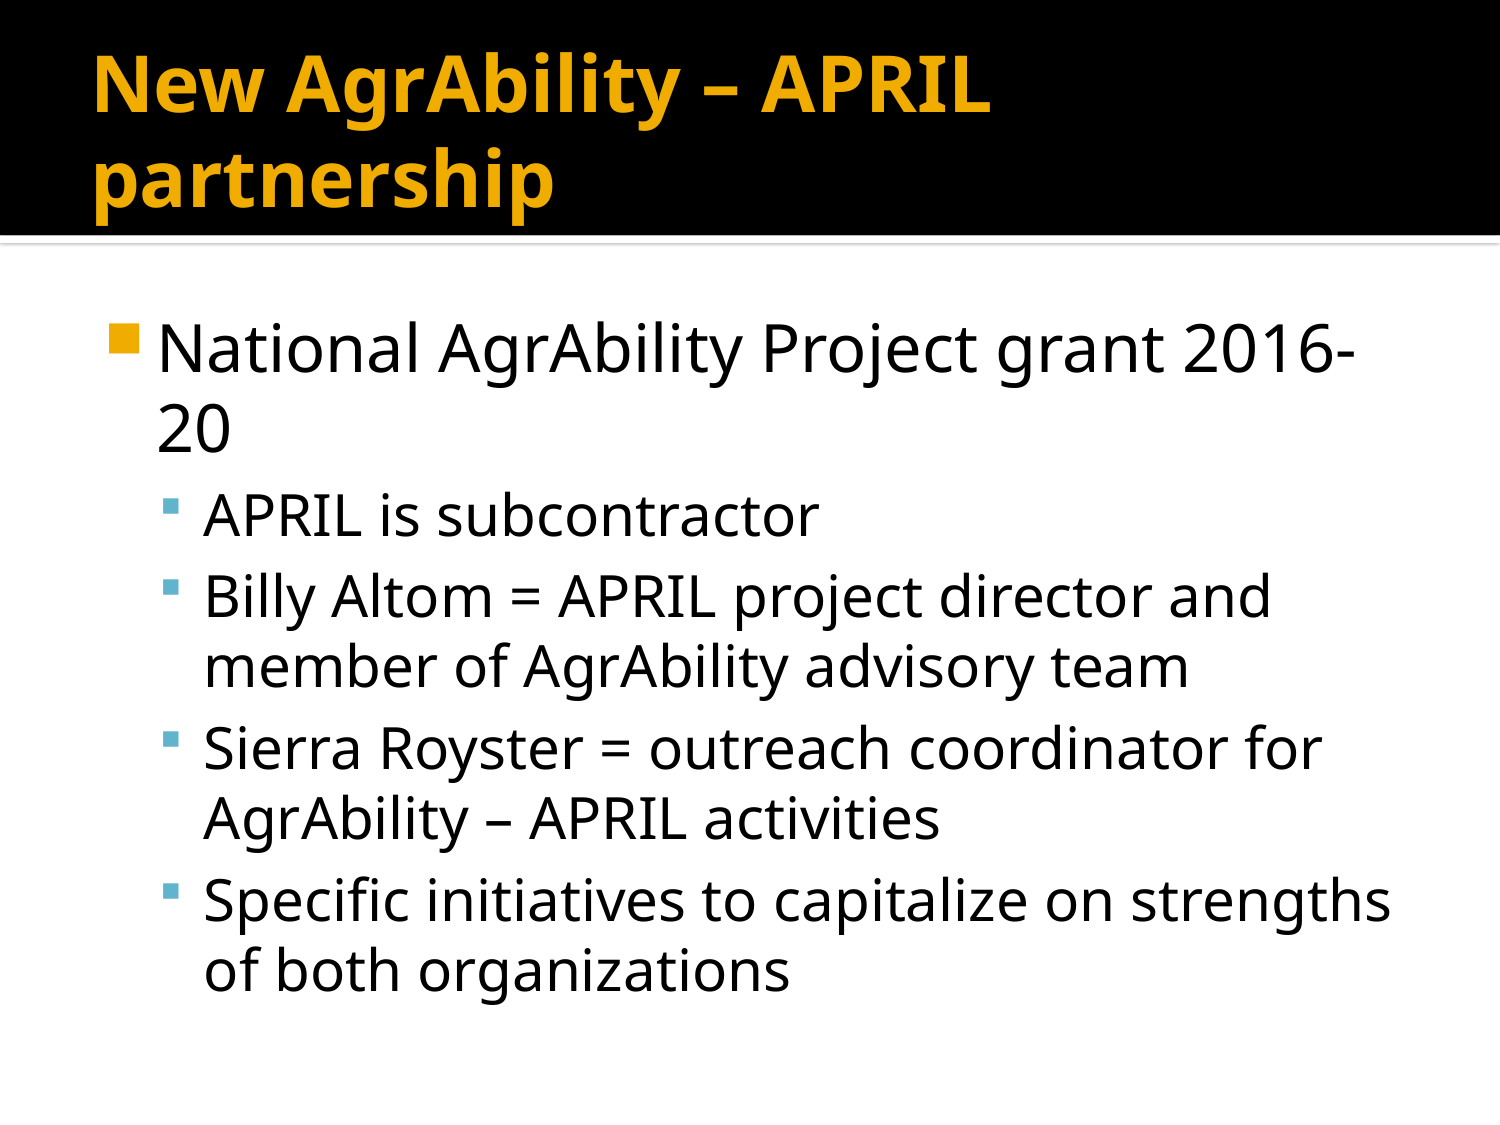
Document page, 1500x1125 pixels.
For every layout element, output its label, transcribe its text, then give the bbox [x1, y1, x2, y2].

title New AgrAbility – APRIL partnership [75, 25, 1425, 231]
list National AgrAbility Project grant 2016-20 APRIL is subcontractor Billy Altom = APRIL project director and member of AgrAbility advisory team Sierra Royster = outreach coordinator for AgrAbility – APRIL activities Specific initiatives to capitalize on strengths of both organizations [75, 291, 1425, 1050]
